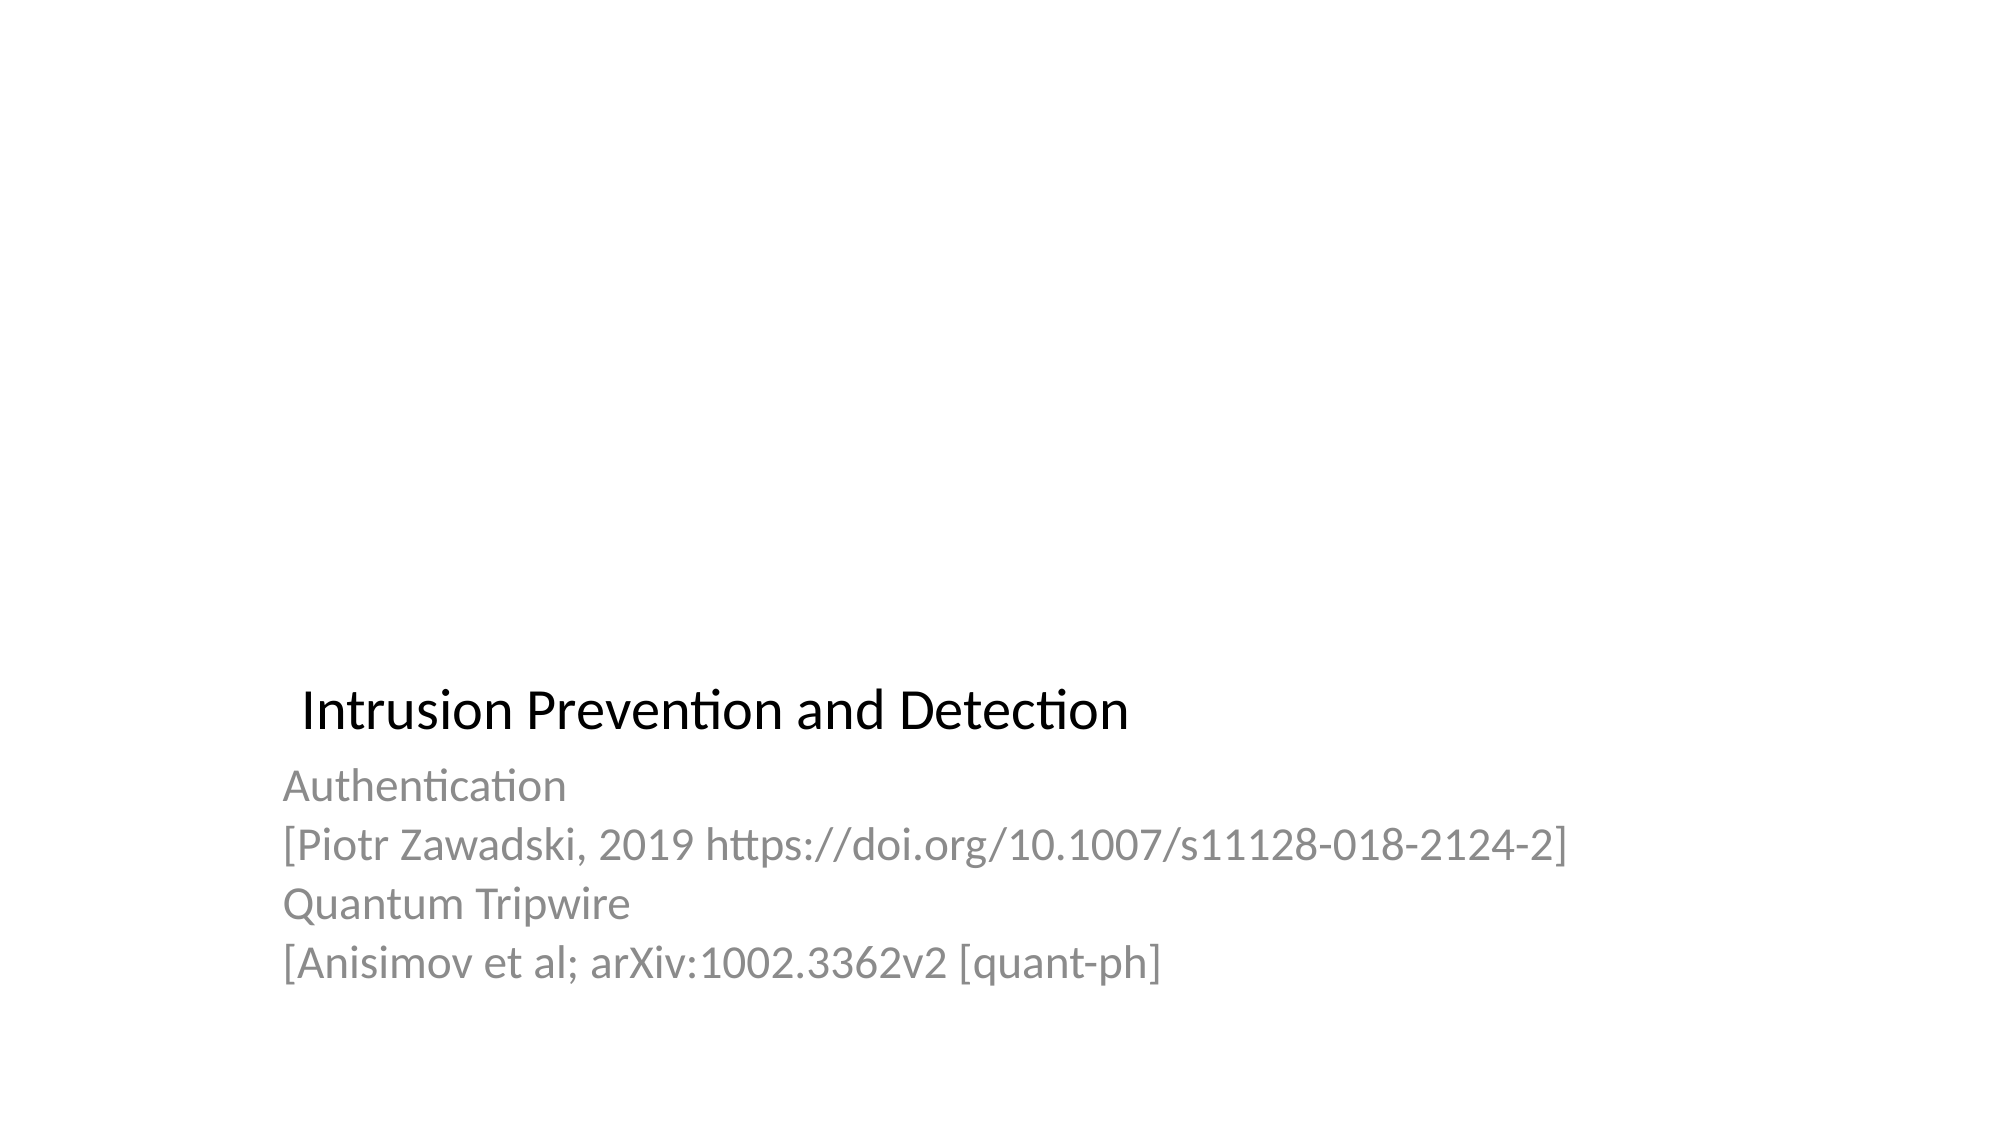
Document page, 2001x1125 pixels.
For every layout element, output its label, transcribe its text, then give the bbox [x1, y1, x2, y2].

list Authentication [Piotr Zawadski, 2019 https://doi.org/10.1007/s11128-018-2124-2] Quantum Tripwire [Anisimov et al; arXiv:1002.3362v2 [quant-ph] [136, 752, 1862, 999]
title Intrusion Prevention and Detection [136, 280, 1862, 749]
